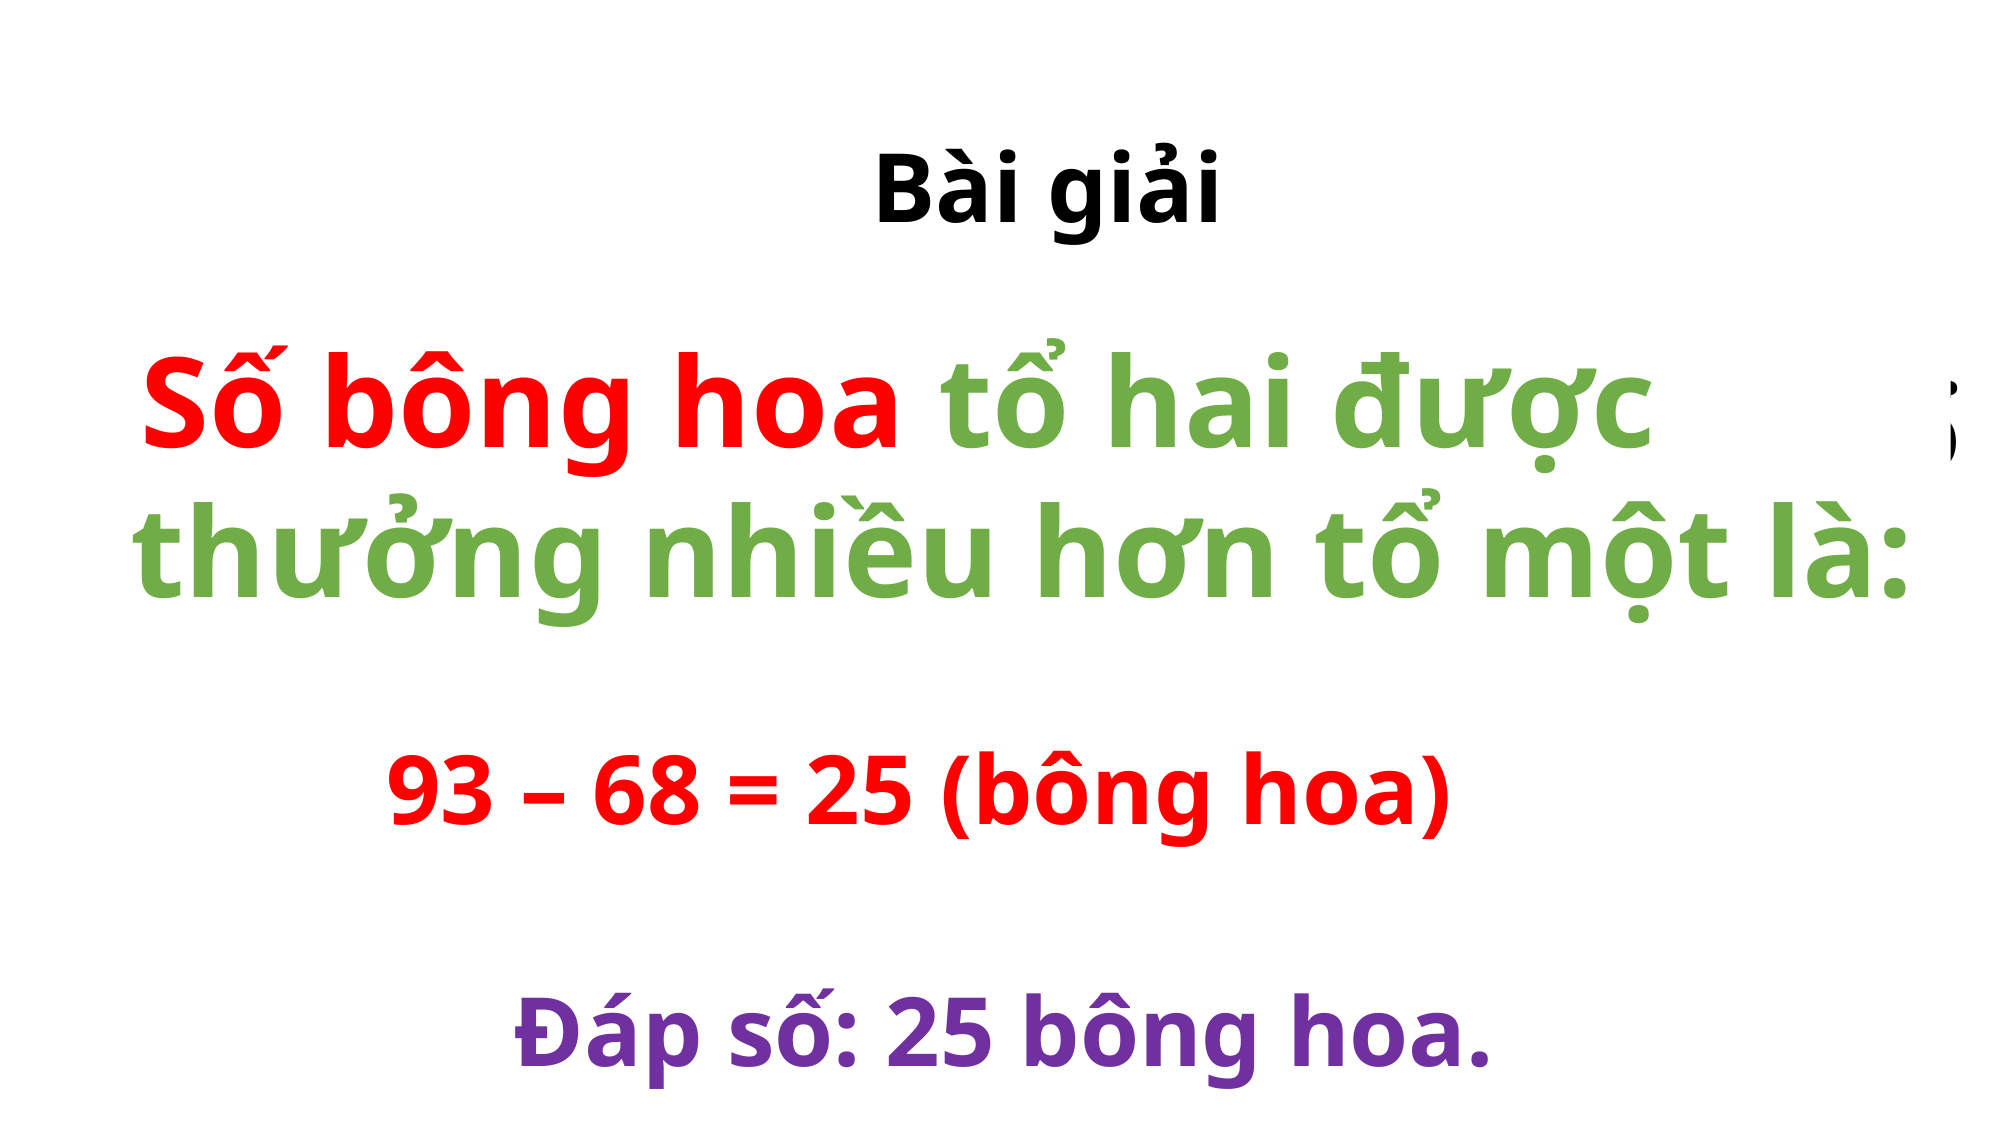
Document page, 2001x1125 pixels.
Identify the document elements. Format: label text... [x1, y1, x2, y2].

list Bài giải Tổ hai được thưởng nhiều hơn tổ một số bông hoa là: 93 – 68 = 25 (bông hoa) Đáp số: 25 bông hoa. [116, 0, 1980, 1102]
text_box Số bông hoa tổ hai được thưởng nhiều hơn tổ một là: [116, 314, 1951, 630]
